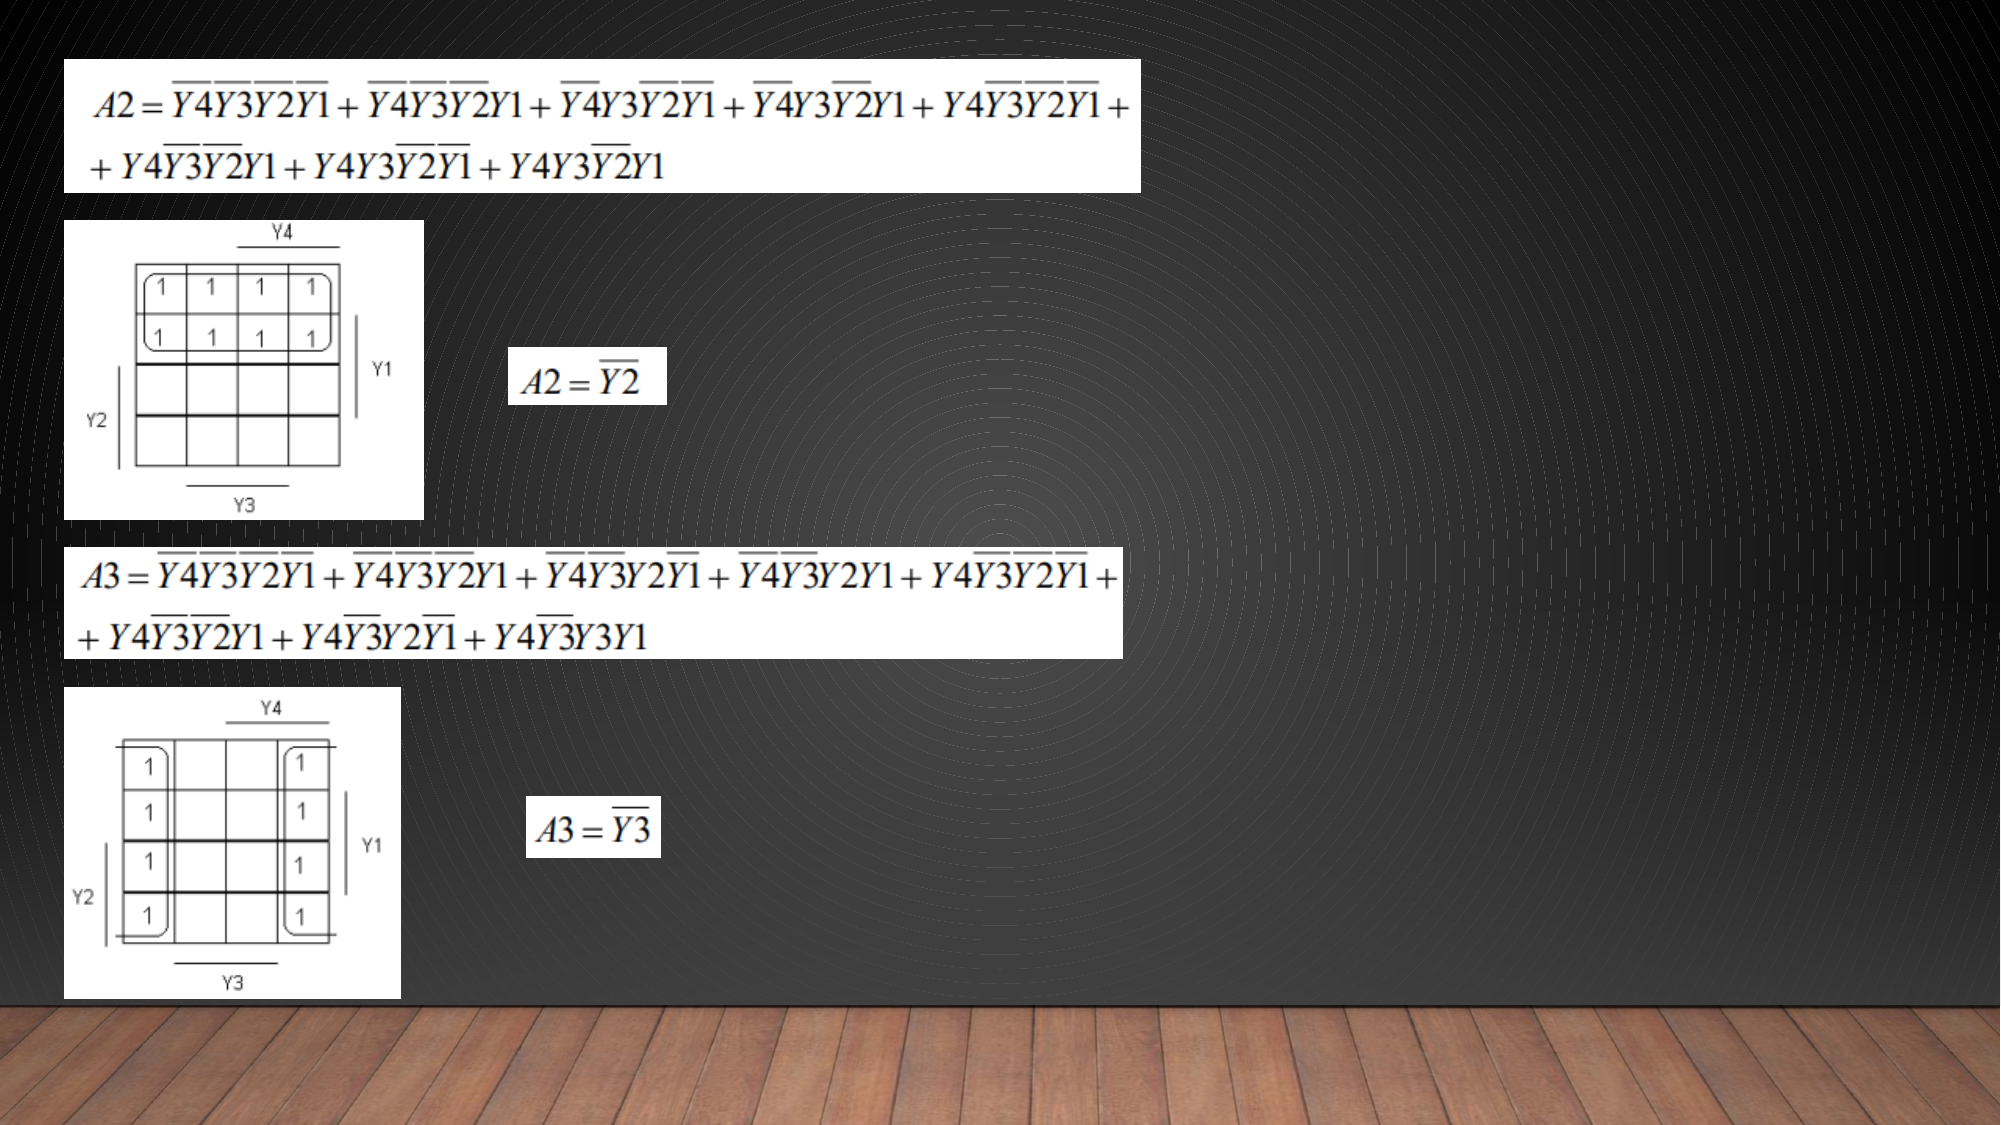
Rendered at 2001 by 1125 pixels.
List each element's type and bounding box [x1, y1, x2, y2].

picture [508, 346, 667, 406]
list [64, 59, 1142, 193]
picture [525, 796, 661, 858]
picture [64, 547, 1123, 660]
picture [64, 687, 401, 999]
picture [64, 220, 424, 520]
picture [0, 1005, 2000, 1125]
